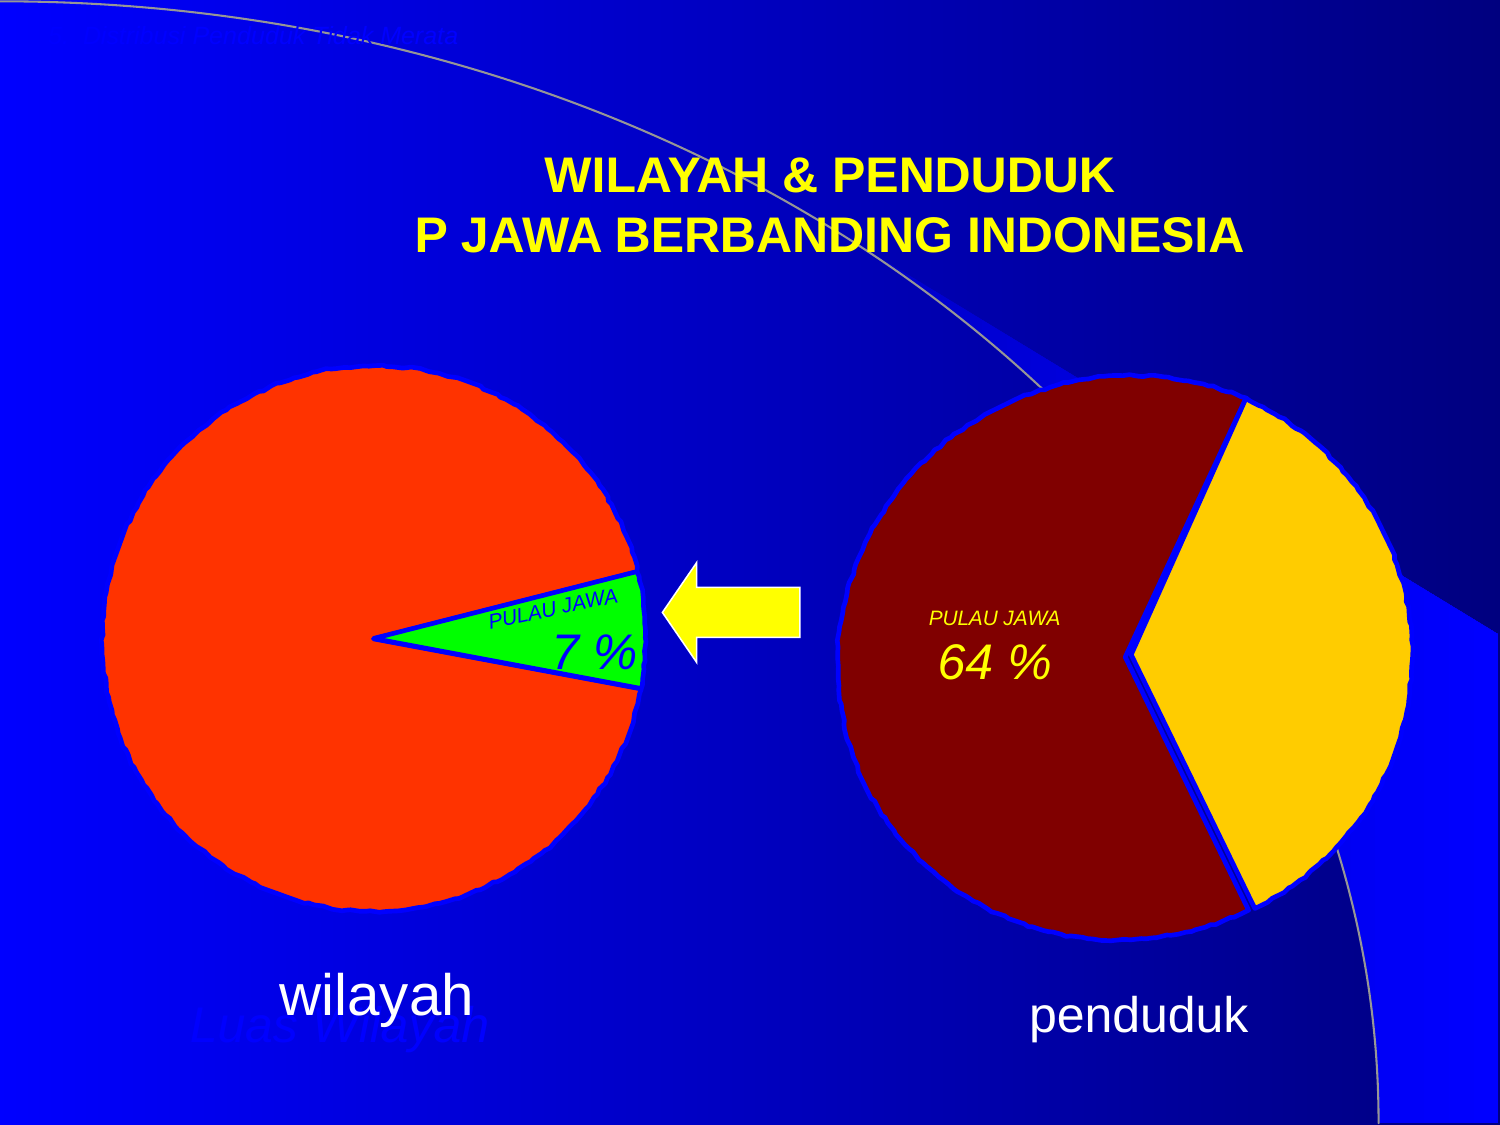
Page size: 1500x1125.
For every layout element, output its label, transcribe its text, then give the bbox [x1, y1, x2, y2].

text_box Luas Wilayah [175, 984, 504, 1060]
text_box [102, 364, 661, 912]
text_box wilayah [264, 950, 490, 1035]
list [666, 453, 738, 872]
text_box 5. Distribusi Penduduk Tidak Merata [26, 12, 474, 58]
text_box [1131, 398, 1414, 909]
text_box PULAU JAWA 64 % [913, 597, 1076, 698]
text_box WILAYAH & PENDUDUK P JAWA BERBANDING INDONESIA [399, 134, 1260, 270]
text_box [745, 587, 800, 638]
text_box penduduk [1014, 974, 1264, 1050]
text_box [837, 374, 1249, 941]
